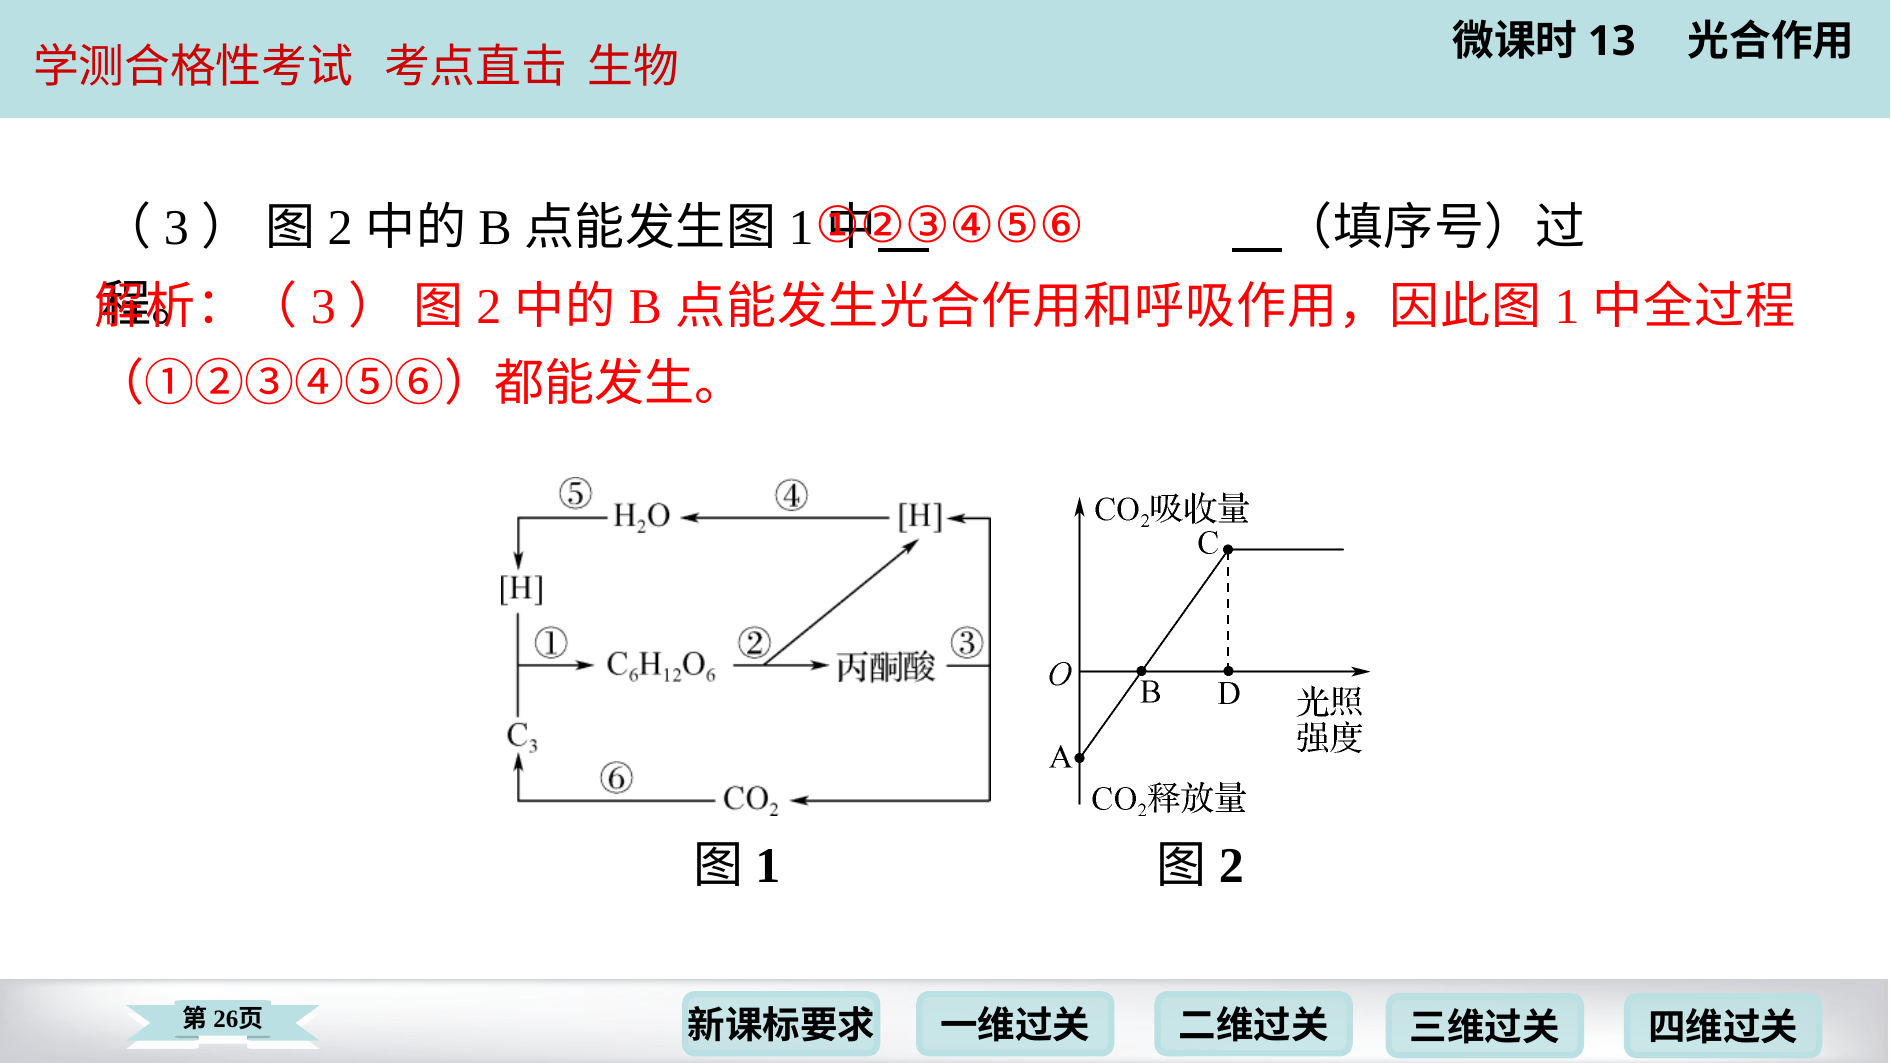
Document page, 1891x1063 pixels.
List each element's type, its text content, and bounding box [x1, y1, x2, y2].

picture [1048, 492, 1370, 816]
text_box 解析：（3） 图2中的B点能发生光合作用和呼吸作用，因此图1中全过程（①②③④⑤⑥）都能发生。 [94, 255, 1796, 411]
text_box 图1 [693, 824, 798, 893]
text_box ①②③④⑤⑥ [800, 167, 1130, 253]
text_box 图2 [1156, 824, 1262, 893]
text_box （3） 图2中的B点能发生图1中 ①②③④⑤⑥ ⁠（填序号）过程。 [101, 177, 1586, 255]
picture [501, 477, 991, 816]
picture [0, 979, 1891, 1063]
